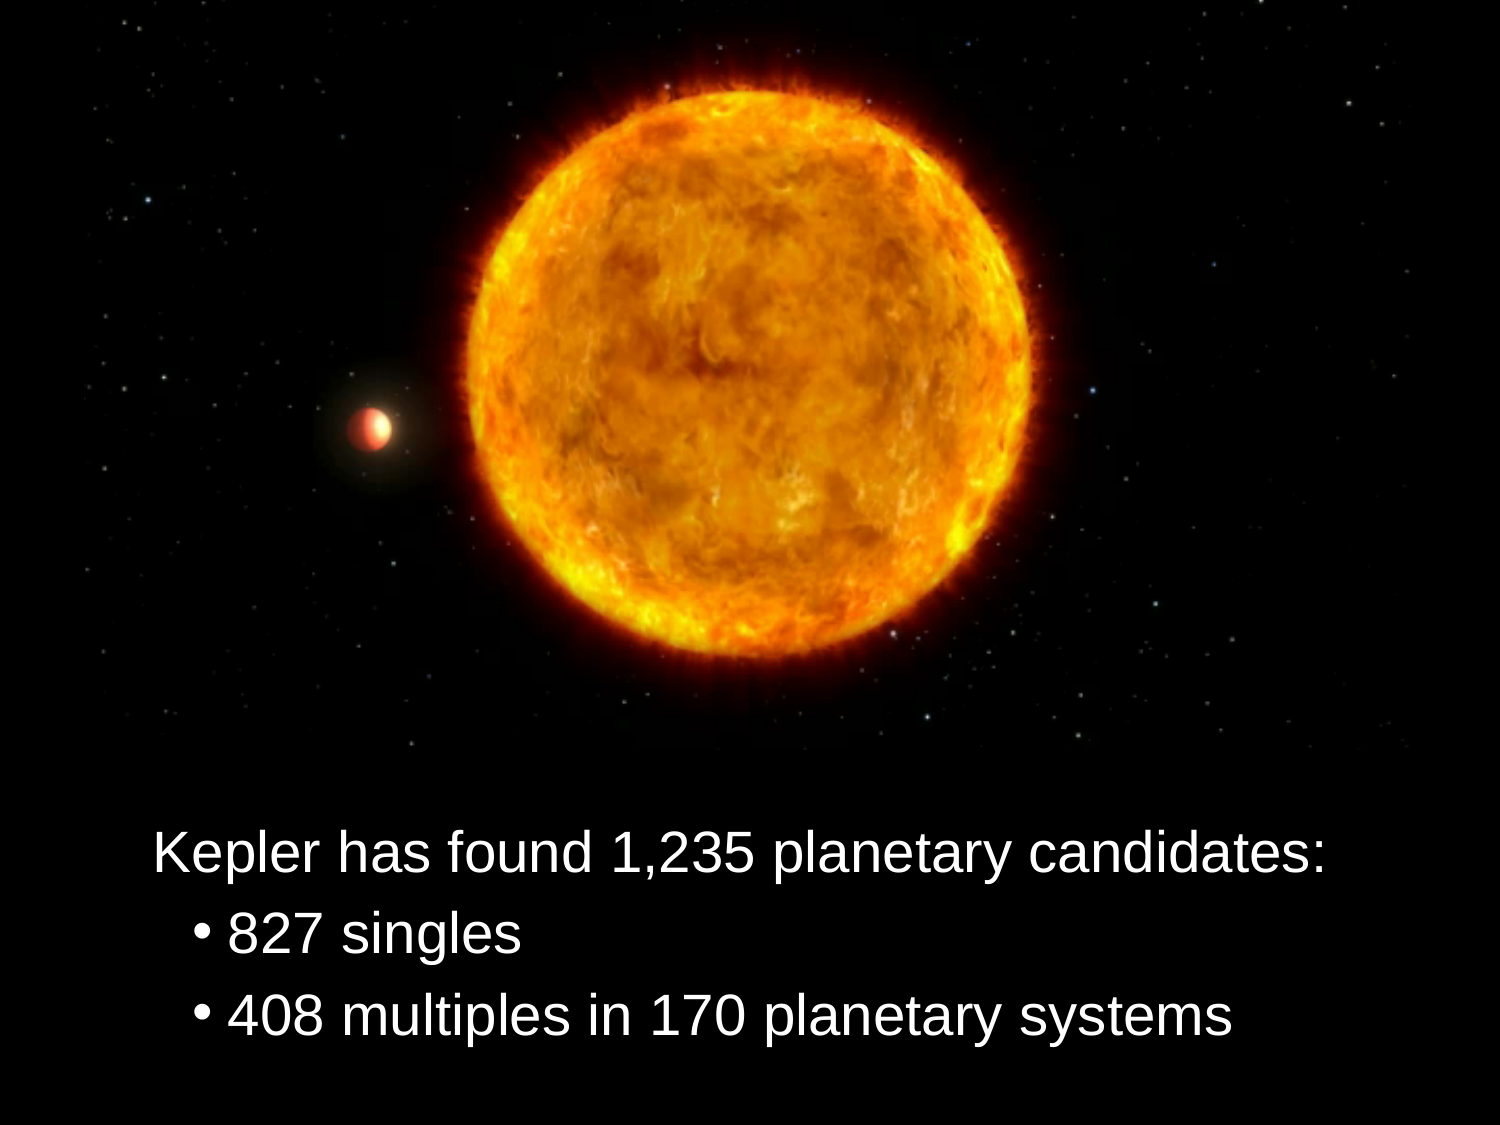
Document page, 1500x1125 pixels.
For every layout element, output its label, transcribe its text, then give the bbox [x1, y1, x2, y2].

text_box Kepler has found 1,235 planetary candidates: 827 singles 408 multiples in 170 planetary systems [137, 806, 1368, 1125]
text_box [83, 0, 1417, 751]
